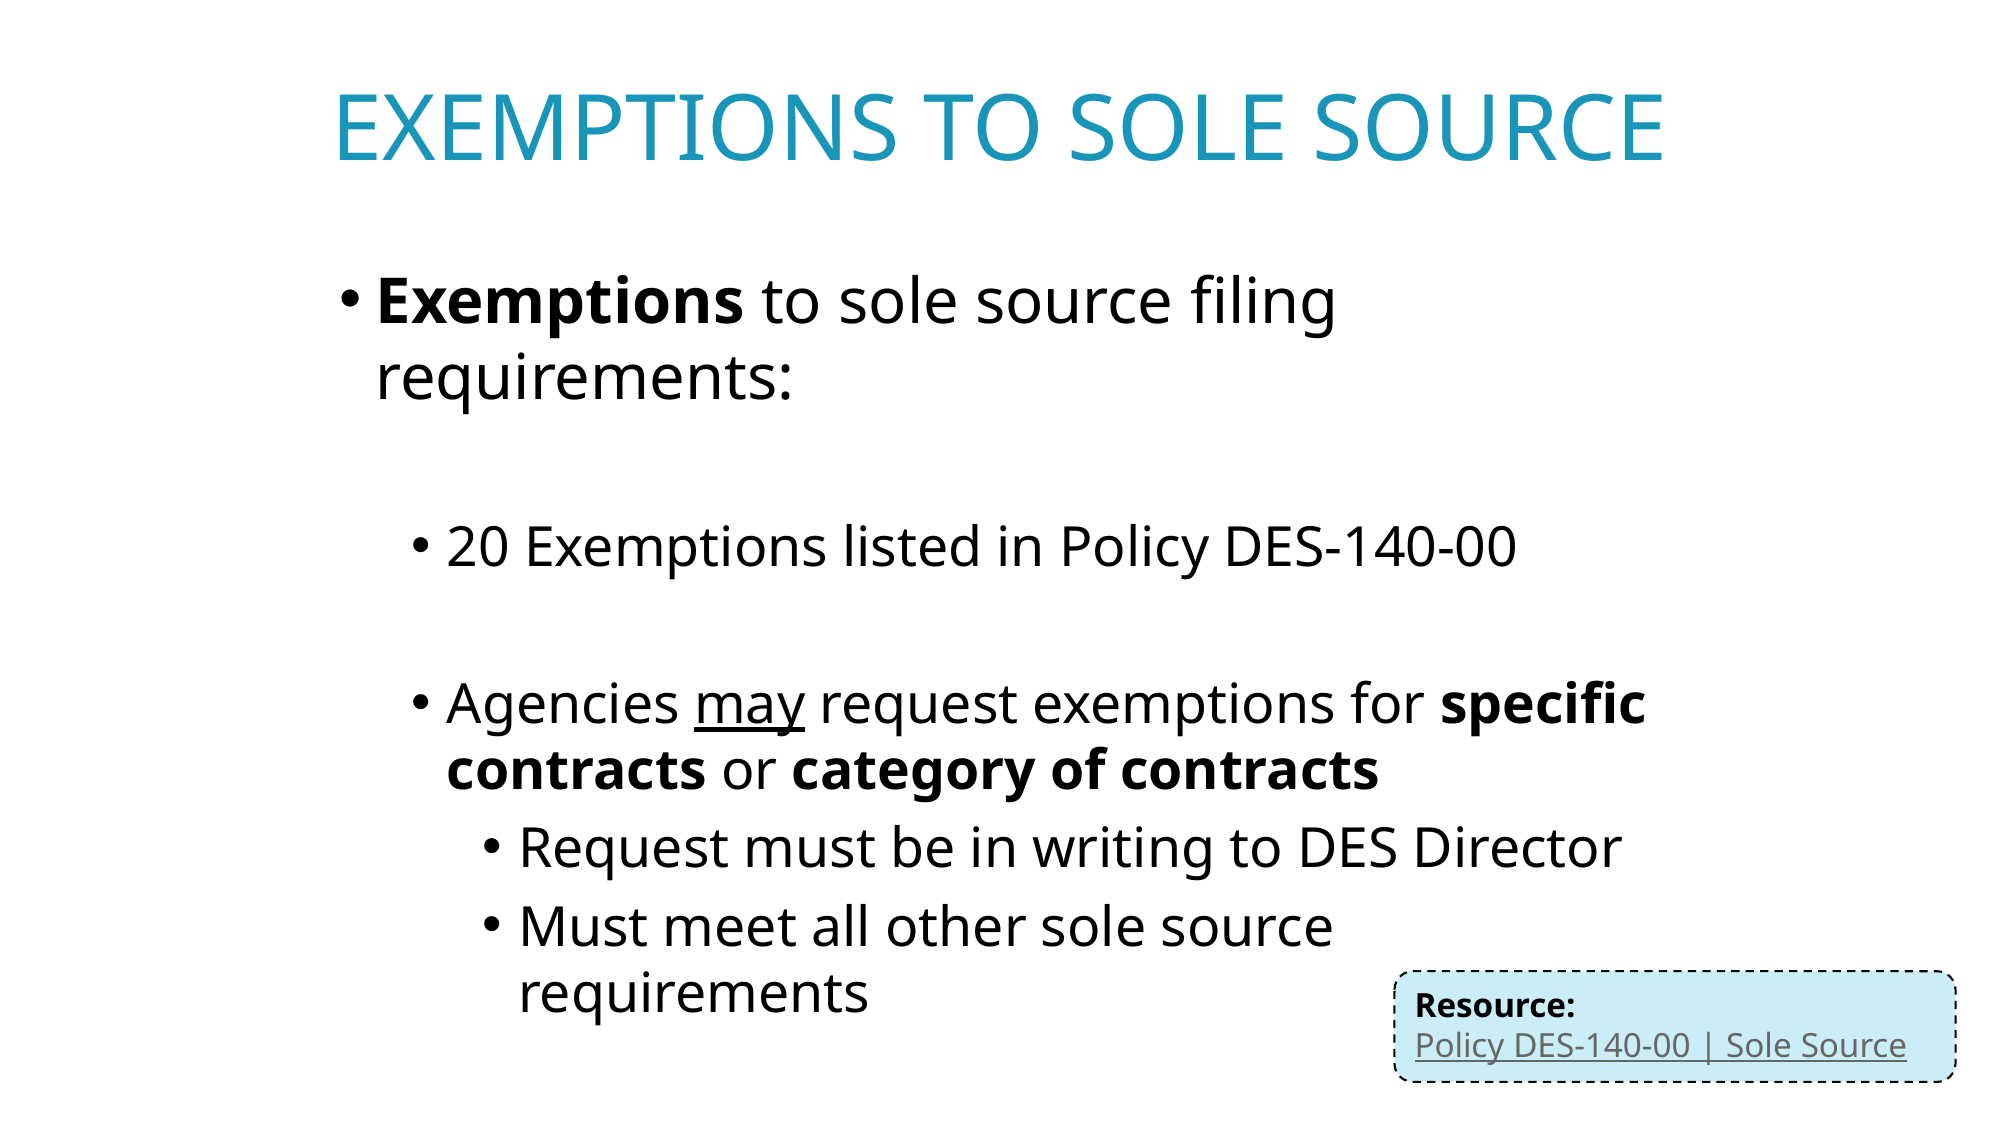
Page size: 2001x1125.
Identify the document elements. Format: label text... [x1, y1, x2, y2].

text_box Resource: Policy DES-140-00 | Sole Source [1393, 970, 1957, 1083]
list Exemptions to sole source filing requirements: 20 Exemptions listed in Policy DES-140-00 Agencies may request exemptions for specific contracts or category of contracts Request must be in writing to DES Director Must meet all other sole source requirements [324, 252, 1675, 1038]
title Exemptions to Sole Source [137, 59, 1863, 188]
